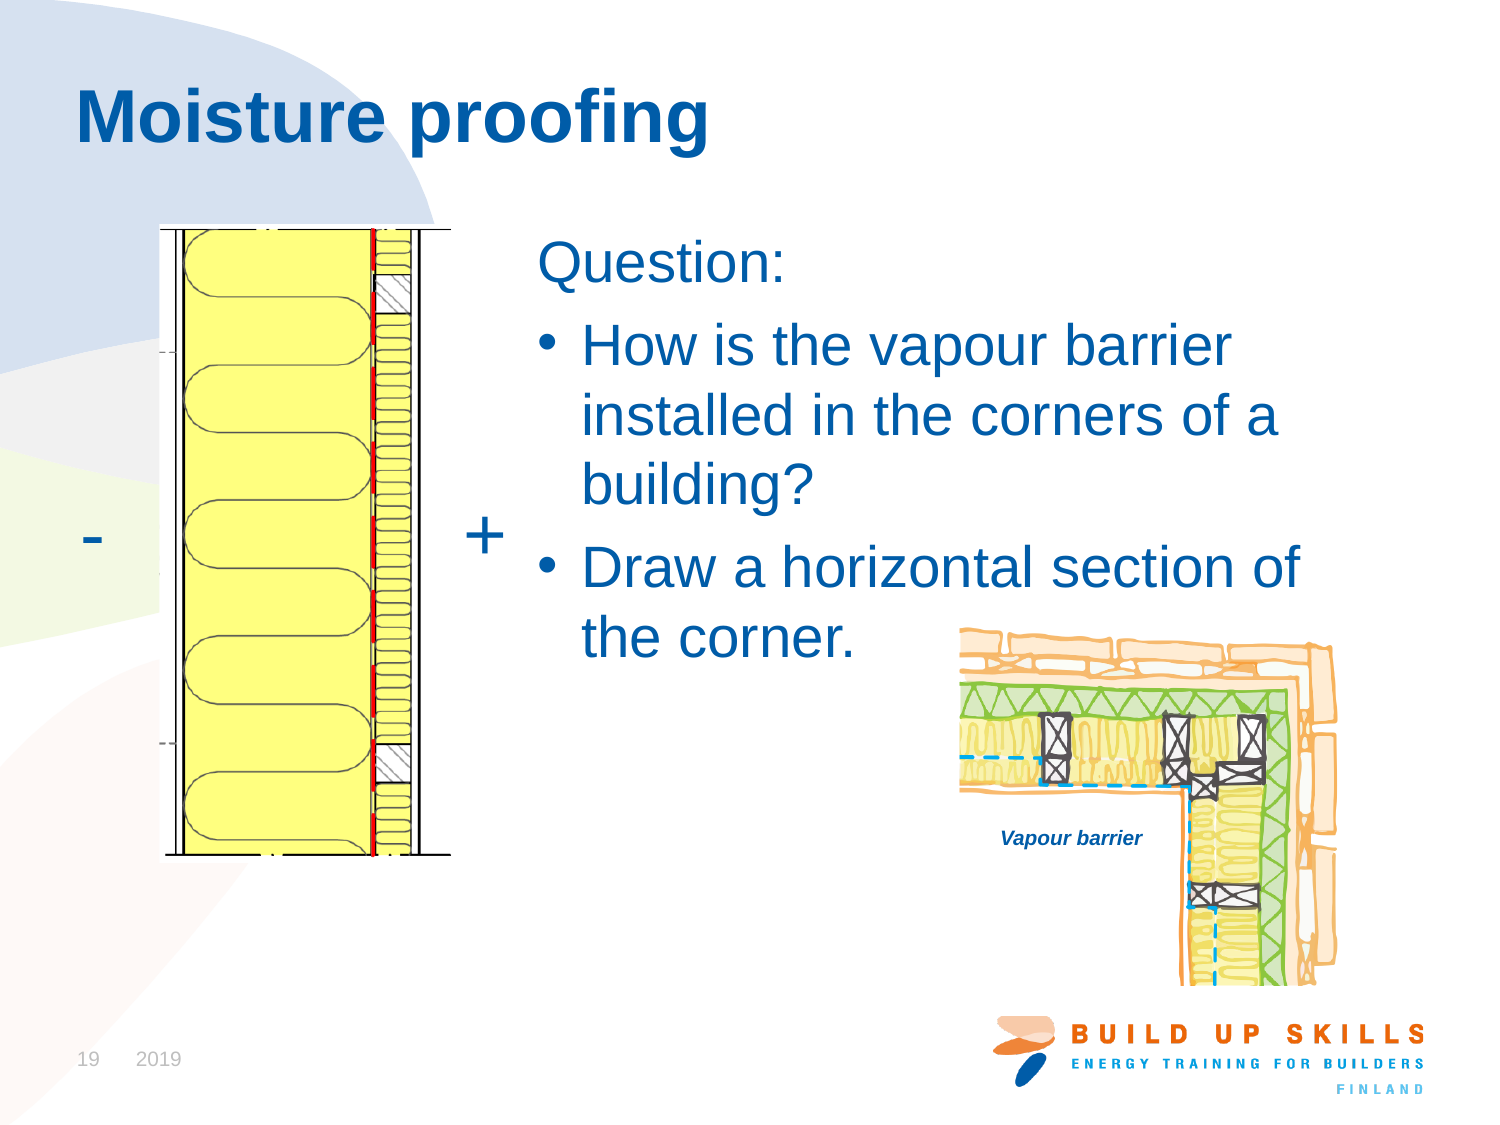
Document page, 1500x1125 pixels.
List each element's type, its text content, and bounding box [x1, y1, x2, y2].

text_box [924, 618, 1376, 1016]
slide_number 19 [76, 1046, 136, 1070]
slide_number 2019 [136, 1046, 278, 1070]
text_box - [65, 477, 120, 583]
text_box + [459, 477, 523, 583]
picture [159, 224, 455, 863]
title Moisture proofing [75, 78, 1425, 268]
list Question: How is the vapour barrier installed in the corners of a building? Draw a horizontal section of the corner. [537, 224, 1424, 691]
picture [993, 1011, 1424, 1094]
